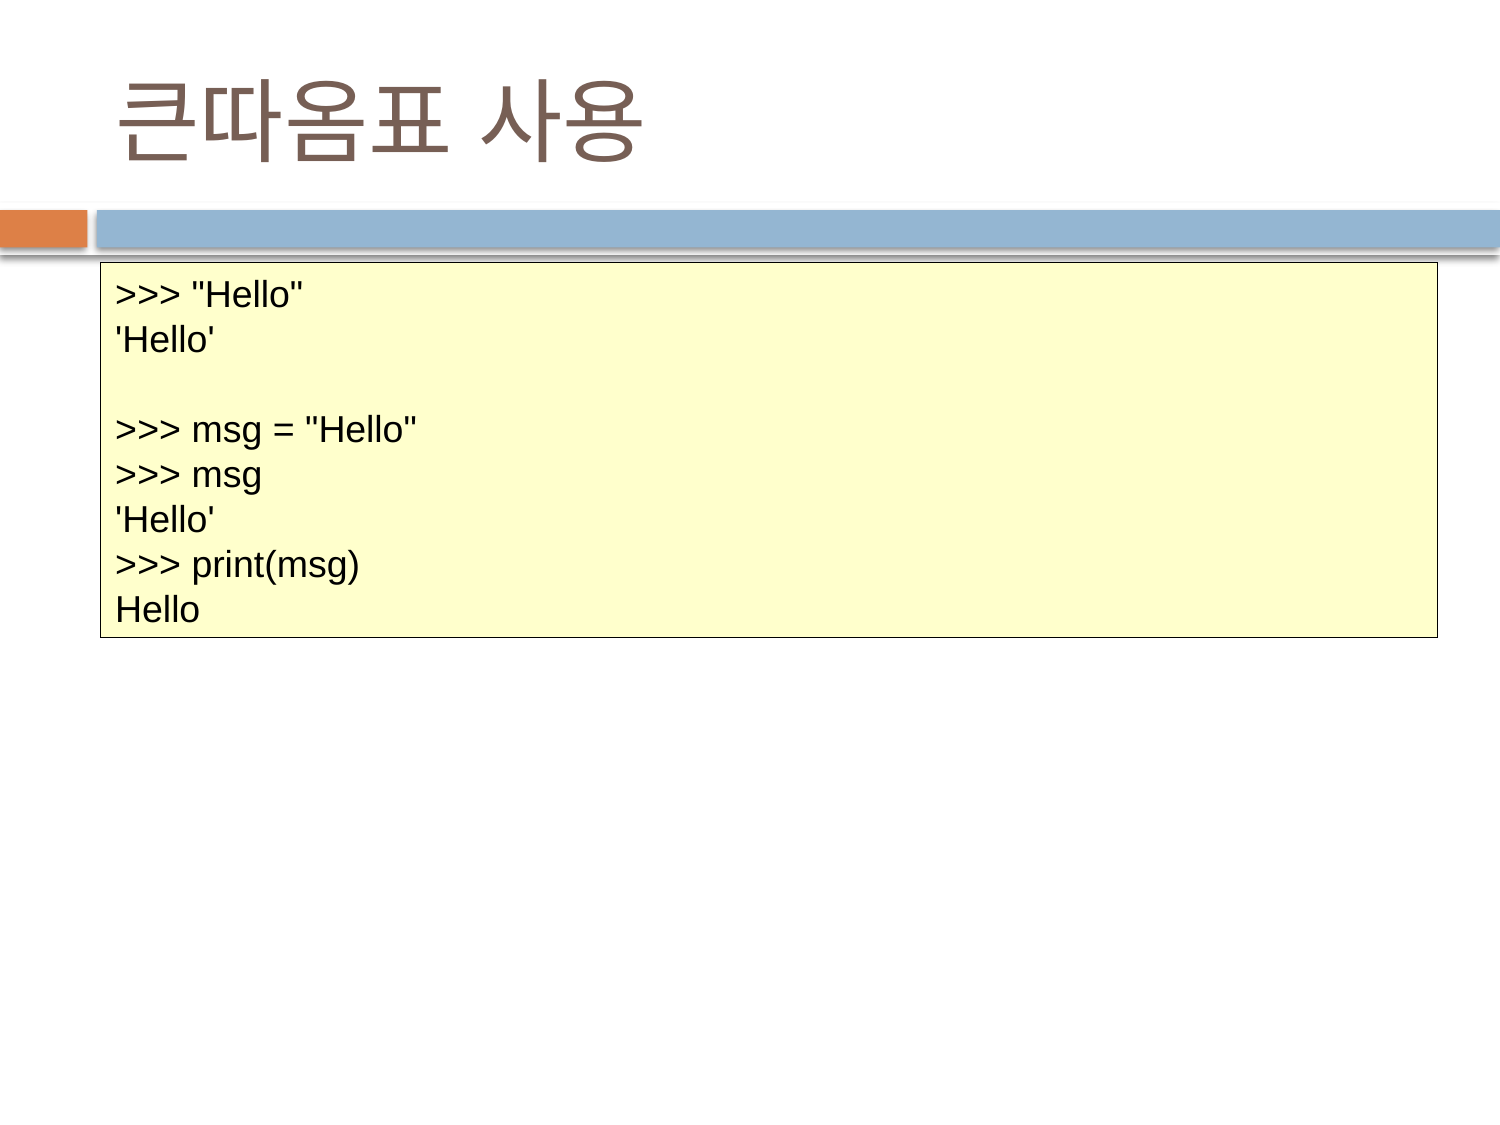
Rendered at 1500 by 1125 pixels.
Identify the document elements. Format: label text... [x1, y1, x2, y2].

title 큰따옴표 사용 [100, 37, 1438, 200]
text_box >>> "Hello" 'Hello' >>> msg = "Hello" >>> msg 'Hello' >>> print(msg) Hello [100, 262, 1438, 638]
